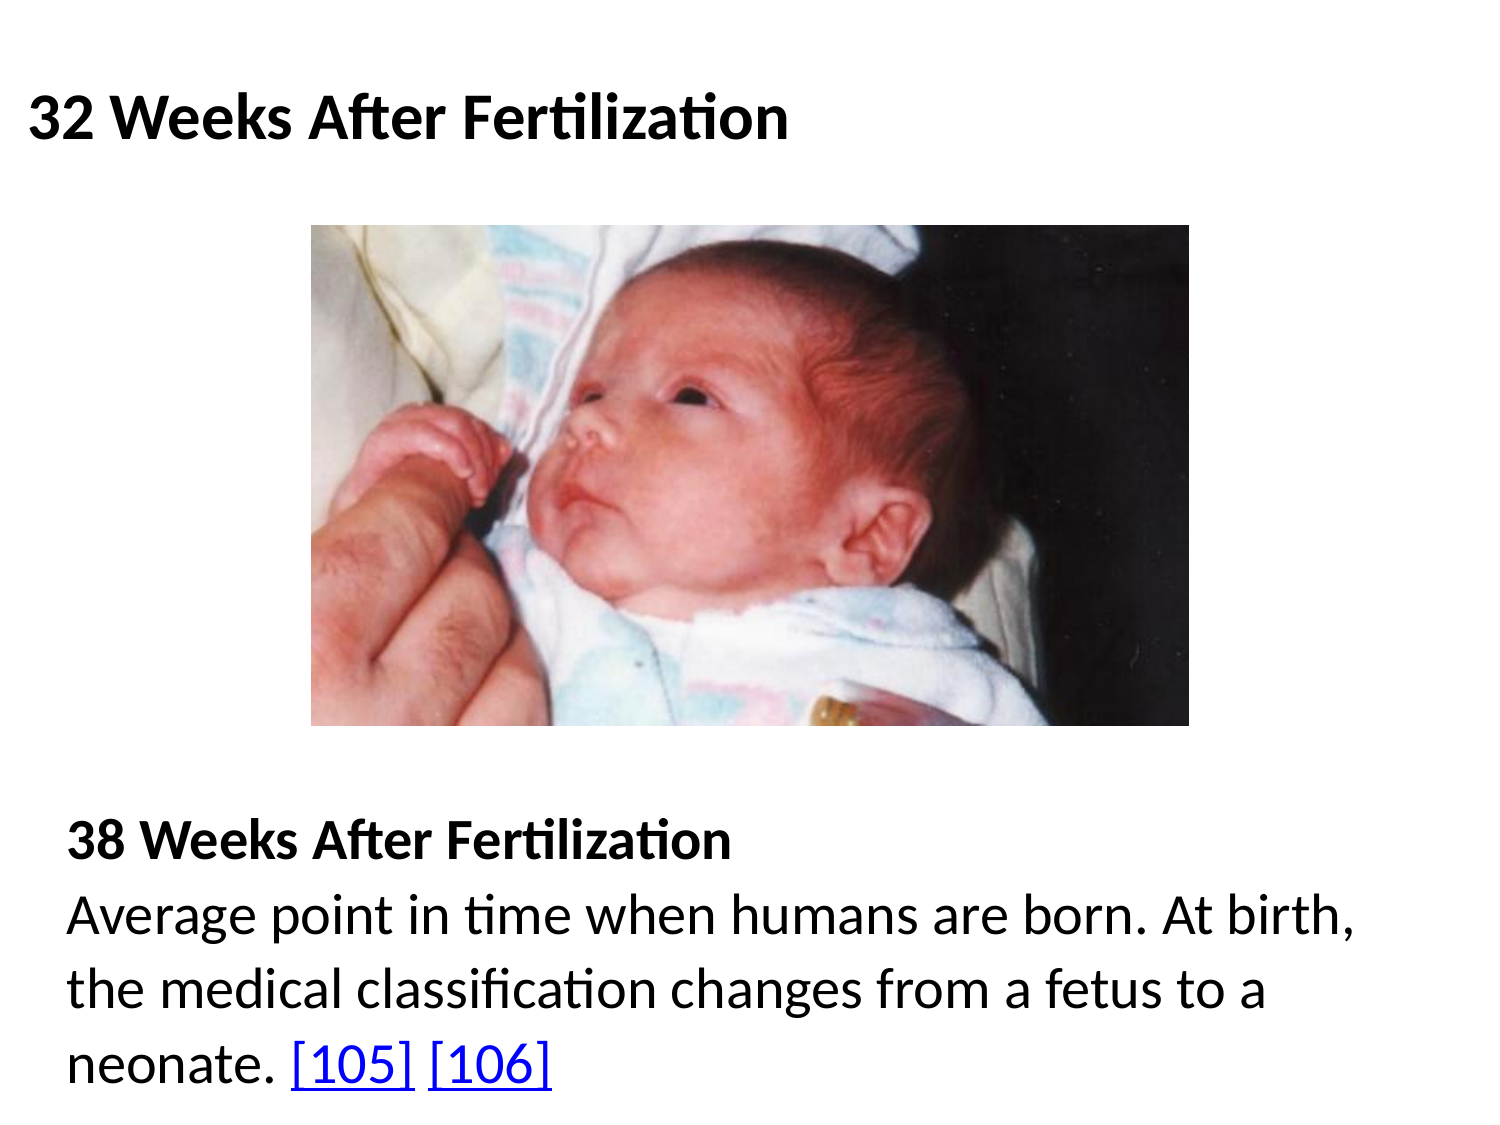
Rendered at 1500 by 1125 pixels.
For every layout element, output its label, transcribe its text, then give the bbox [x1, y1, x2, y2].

picture [311, 225, 1189, 726]
text_box 38 Weeks After Fertilization Average point in time when humans are born. At birth, the medical classification changes from a fetus to a neonate. [105] [106] [52, 788, 1448, 1103]
list 32 Weeks After Fertilization [12, 65, 1488, 718]
